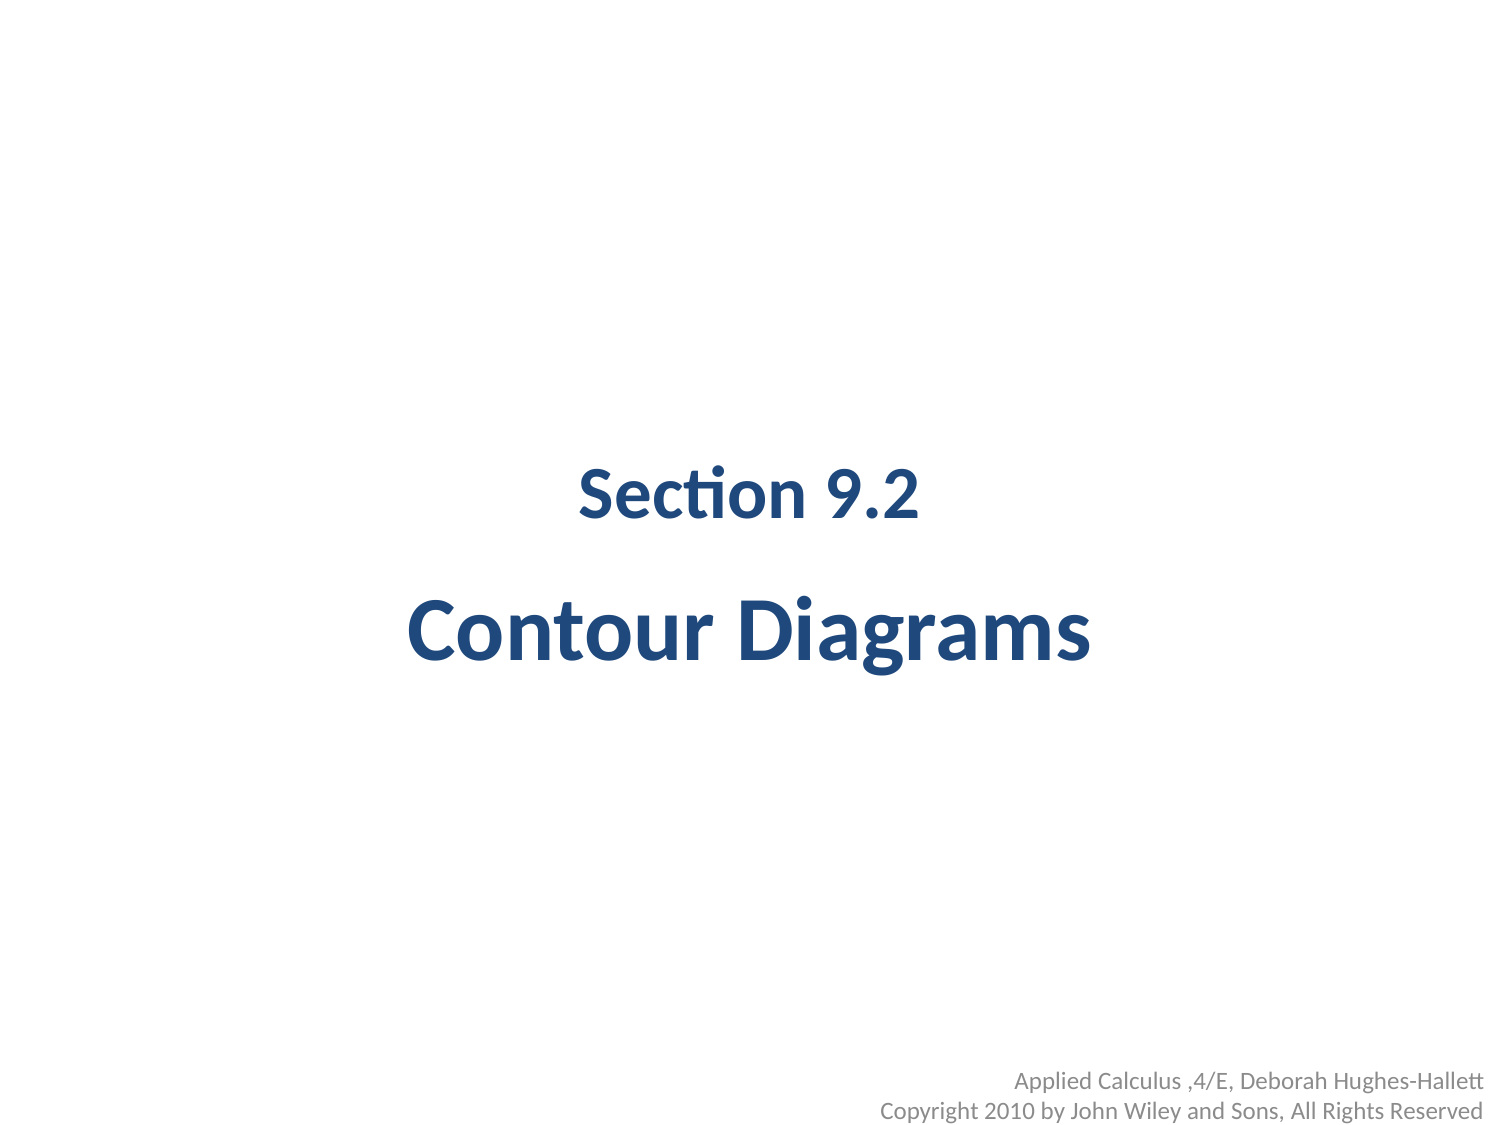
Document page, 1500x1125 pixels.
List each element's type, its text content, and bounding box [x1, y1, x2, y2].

text_box Section 9.2 Contour Diagrams [374, 436, 1125, 686]
footer Applied Calculus ,4/E, Deborah Hughes-Hallett Copyright 2010 by John Wiley and Sons, All Rights Reserved [800, 1065, 1500, 1125]
